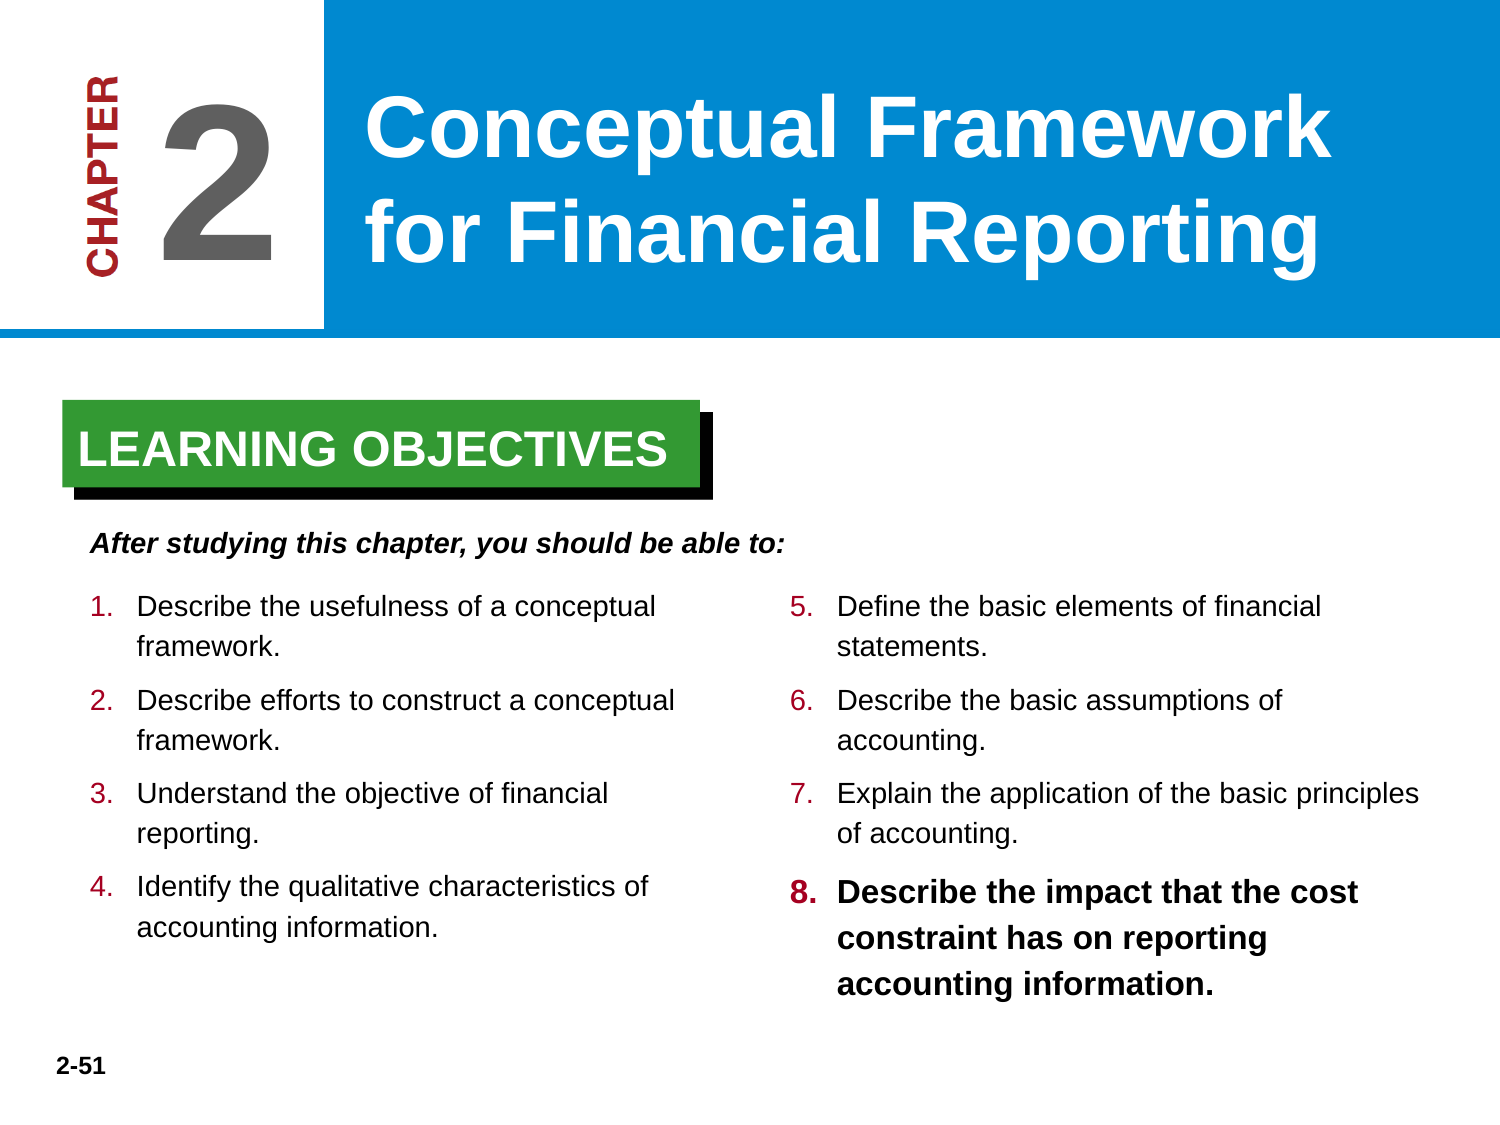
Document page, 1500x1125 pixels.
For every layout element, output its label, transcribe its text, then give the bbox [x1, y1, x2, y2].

picture [1290, 94, 1330, 156]
picture [639, 216, 685, 262]
picture [871, 97, 915, 156]
picture [1163, 205, 1189, 262]
picture [587, 111, 628, 157]
picture [975, 216, 1016, 262]
picture [1197, 199, 1208, 207]
picture [511, 202, 555, 261]
text_box 2 [62, 29, 319, 313]
picture [589, 216, 630, 261]
picture [794, 199, 805, 207]
picture [1272, 215, 1315, 280]
picture [742, 216, 783, 262]
picture [74, 67, 127, 281]
picture [566, 216, 577, 261]
picture [687, 100, 713, 157]
picture [720, 111, 761, 157]
picture [566, 199, 577, 207]
picture [453, 216, 479, 261]
picture [538, 111, 579, 157]
text_box After studying this chapter, you should be able to: [75, 512, 925, 568]
picture [1197, 216, 1208, 261]
picture [487, 111, 528, 156]
picture [1133, 216, 1159, 261]
picture [867, 199, 878, 261]
picture [639, 110, 681, 175]
picture [955, 111, 1001, 157]
picture [1027, 215, 1069, 280]
picture [1221, 216, 1262, 261]
picture [1007, 111, 1073, 156]
picture [691, 216, 732, 261]
picture [1083, 111, 1124, 157]
picture [397, 216, 442, 262]
picture [914, 202, 967, 261]
picture [368, 96, 423, 157]
picture [924, 111, 950, 156]
title LEARNING OBJECTIVES [61, 399, 701, 488]
text_box Define the basic elements of financial statements. Describe the basic assumptions of accounting. Explain the application of the basic principles of accounting. Describe the impact that the cost constraint has on reporting accounting information. [774, 575, 1450, 1050]
picture [432, 111, 477, 157]
picture [1078, 216, 1123, 262]
picture [1255, 111, 1281, 156]
picture [366, 199, 393, 261]
picture [794, 216, 805, 261]
list Describe the usefulness of a conceptual framework. Describe efforts to construct a conceptual framework. Understand the objective of financial reporting. Identify the qualitative characteristics of accounting information. [75, 575, 750, 1075]
picture [823, 94, 834, 156]
picture [1200, 111, 1245, 157]
picture [771, 111, 817, 157]
picture [814, 216, 860, 262]
picture [1128, 111, 1194, 156]
